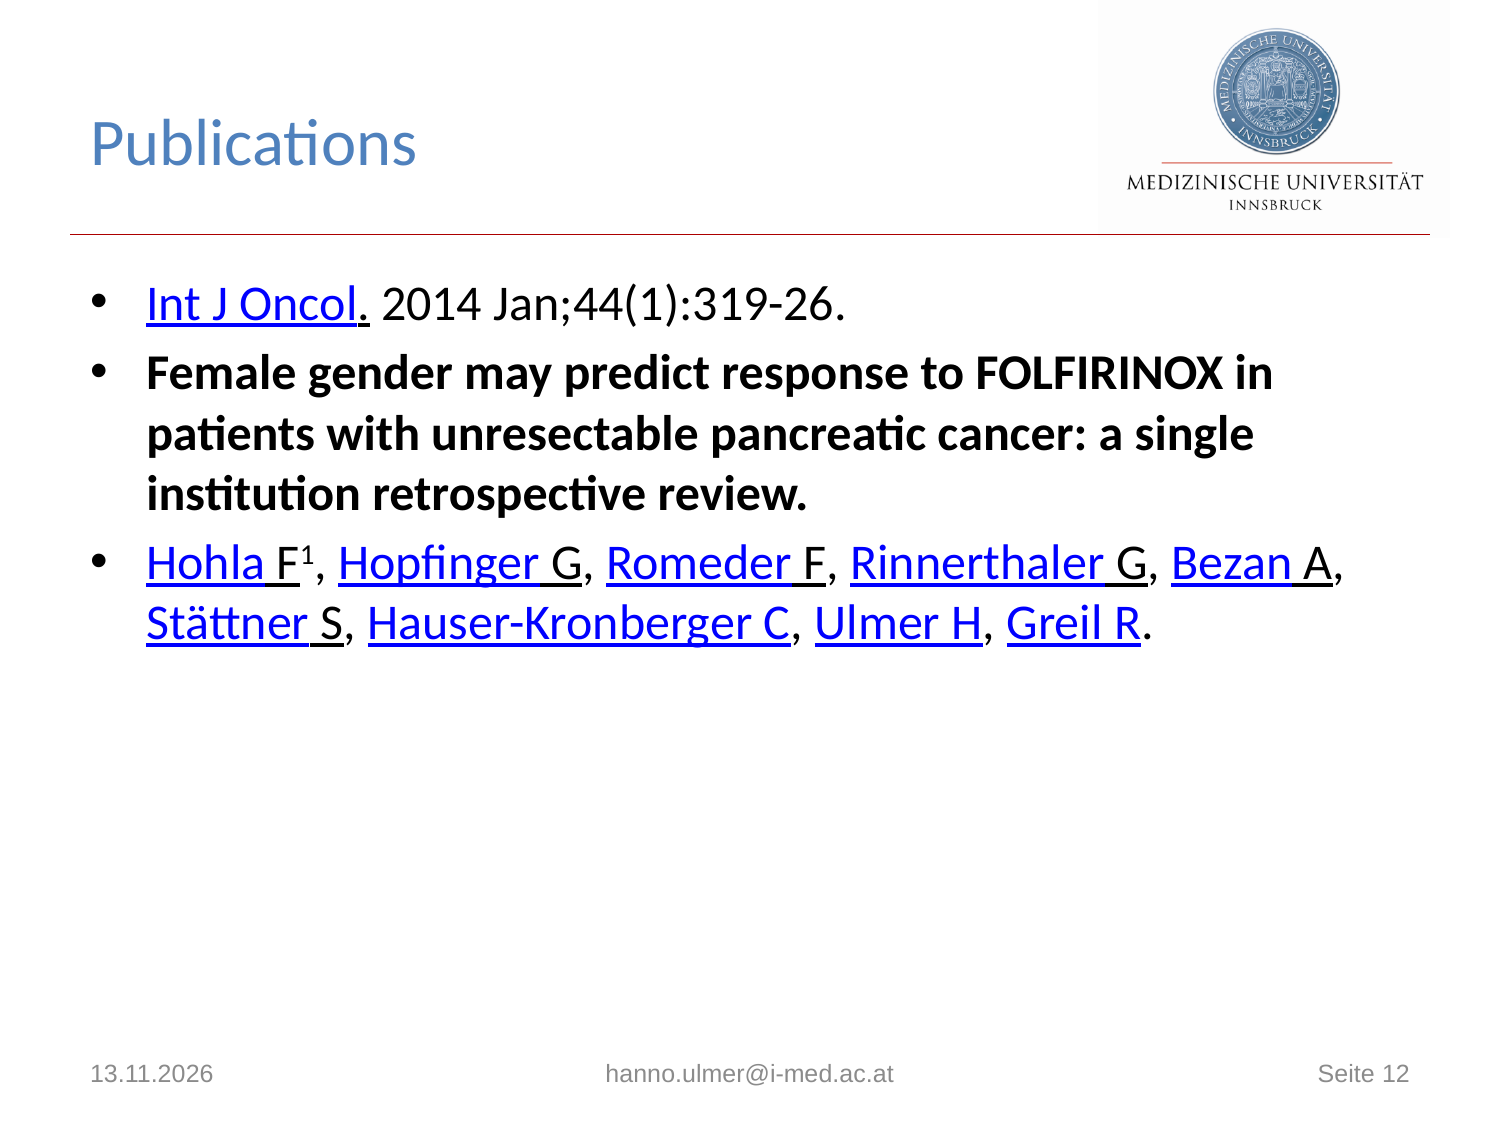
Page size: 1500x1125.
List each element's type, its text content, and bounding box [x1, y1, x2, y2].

slide_number Seite 12 [1074, 1042, 1425, 1103]
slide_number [75, 1042, 425, 1103]
picture [1098, 0, 1450, 238]
footer hanno.ulmer@i-med.ac.at [512, 1042, 988, 1103]
list Int J Oncol. 2014 Jan;44(1):319-26. Female gender may predict response to FOLFIRINOX in patients with unresectable pancreatic cancer: a single institution retrospective review. Hohla F1, Hopfinger G, Romeder F, Rinnerthaler G, Bezan A, Stättner S, Hauser-Kronberger C, Ulmer H, Greil R. [75, 262, 1425, 1043]
title Publications [75, 45, 1090, 233]
